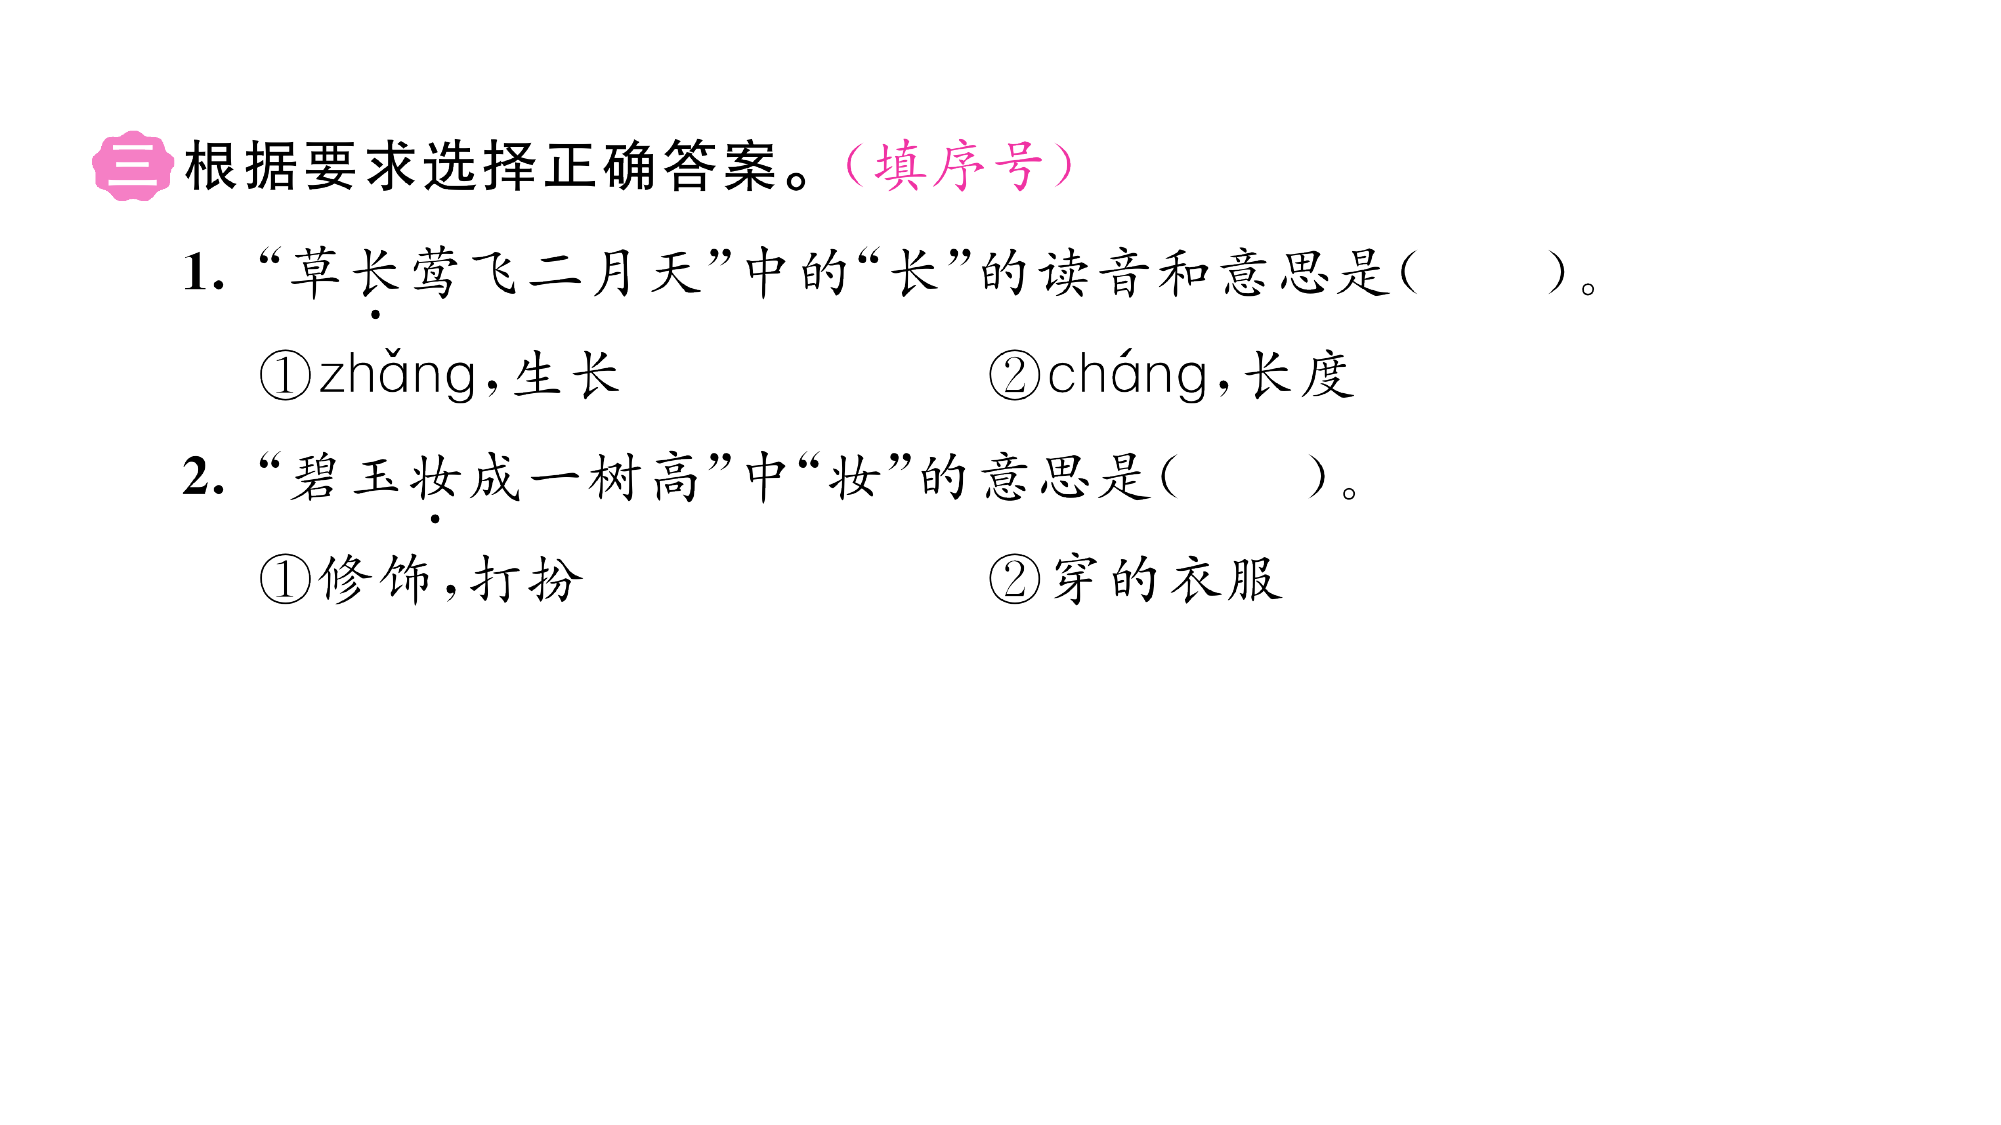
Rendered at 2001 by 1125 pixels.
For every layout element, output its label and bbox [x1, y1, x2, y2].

picture [88, 118, 1979, 634]
